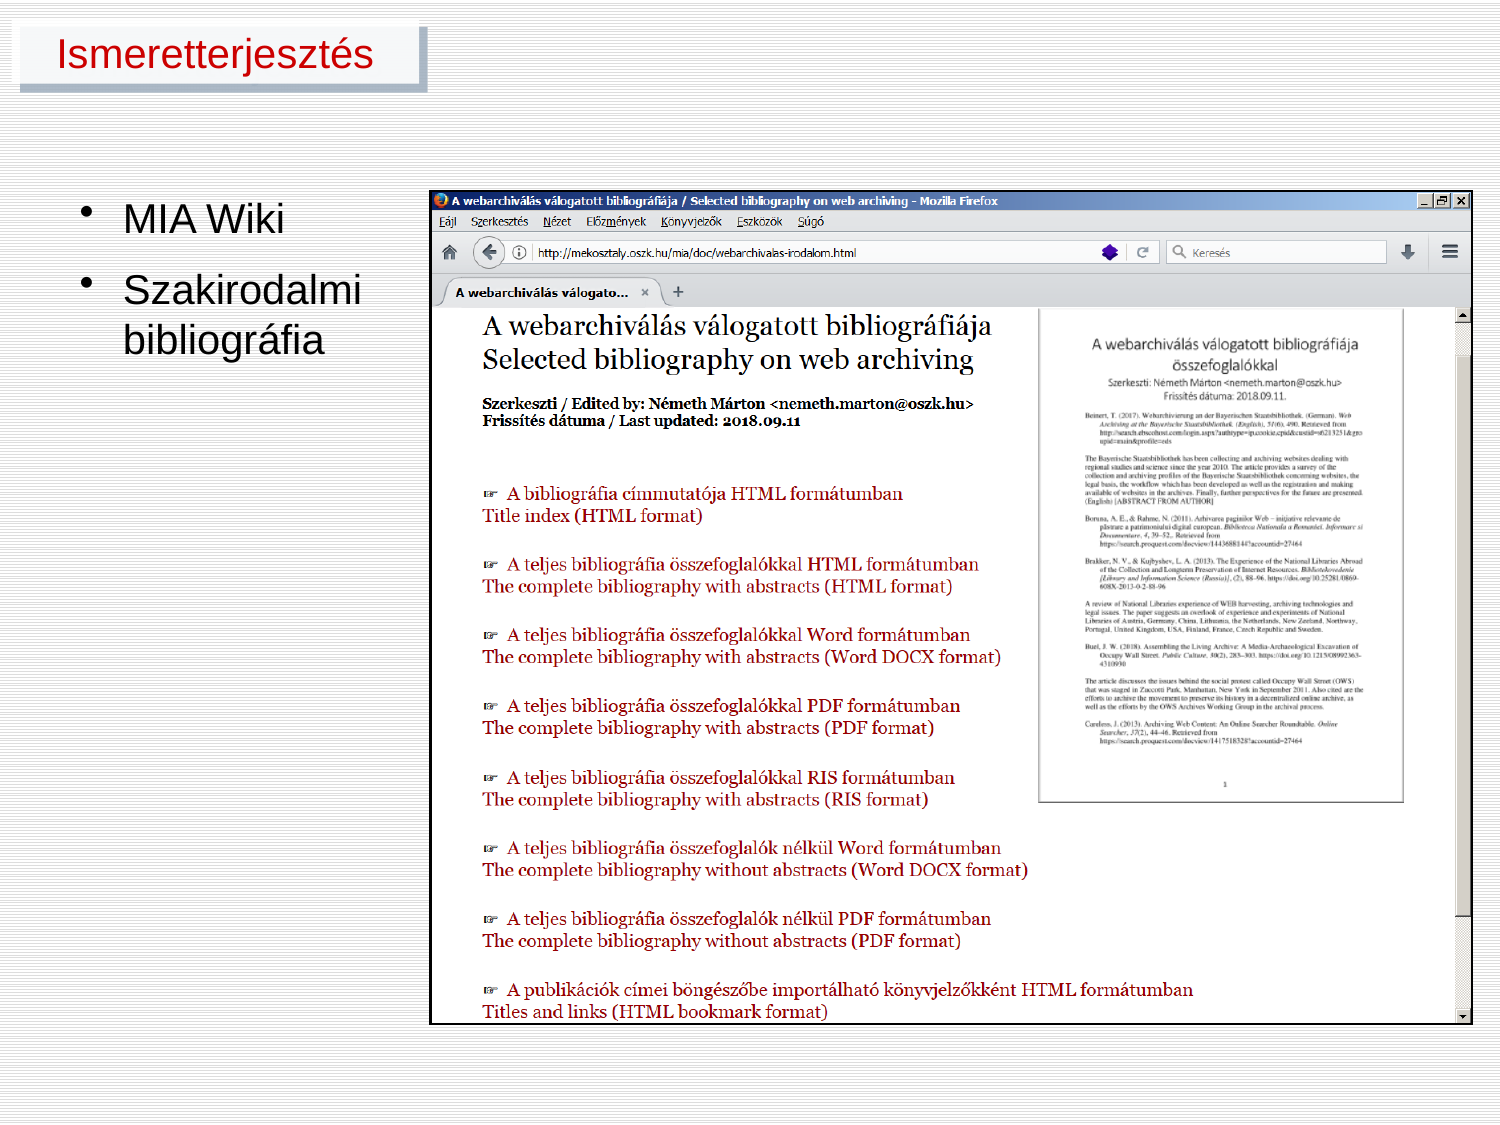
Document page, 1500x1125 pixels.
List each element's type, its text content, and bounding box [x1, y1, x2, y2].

text_box MIA Wiki Szakirodalmi bibliográfia [64, 184, 1400, 371]
text_box Ismeretterjesztés [11, 19, 420, 84]
picture [431, 191, 1471, 1024]
